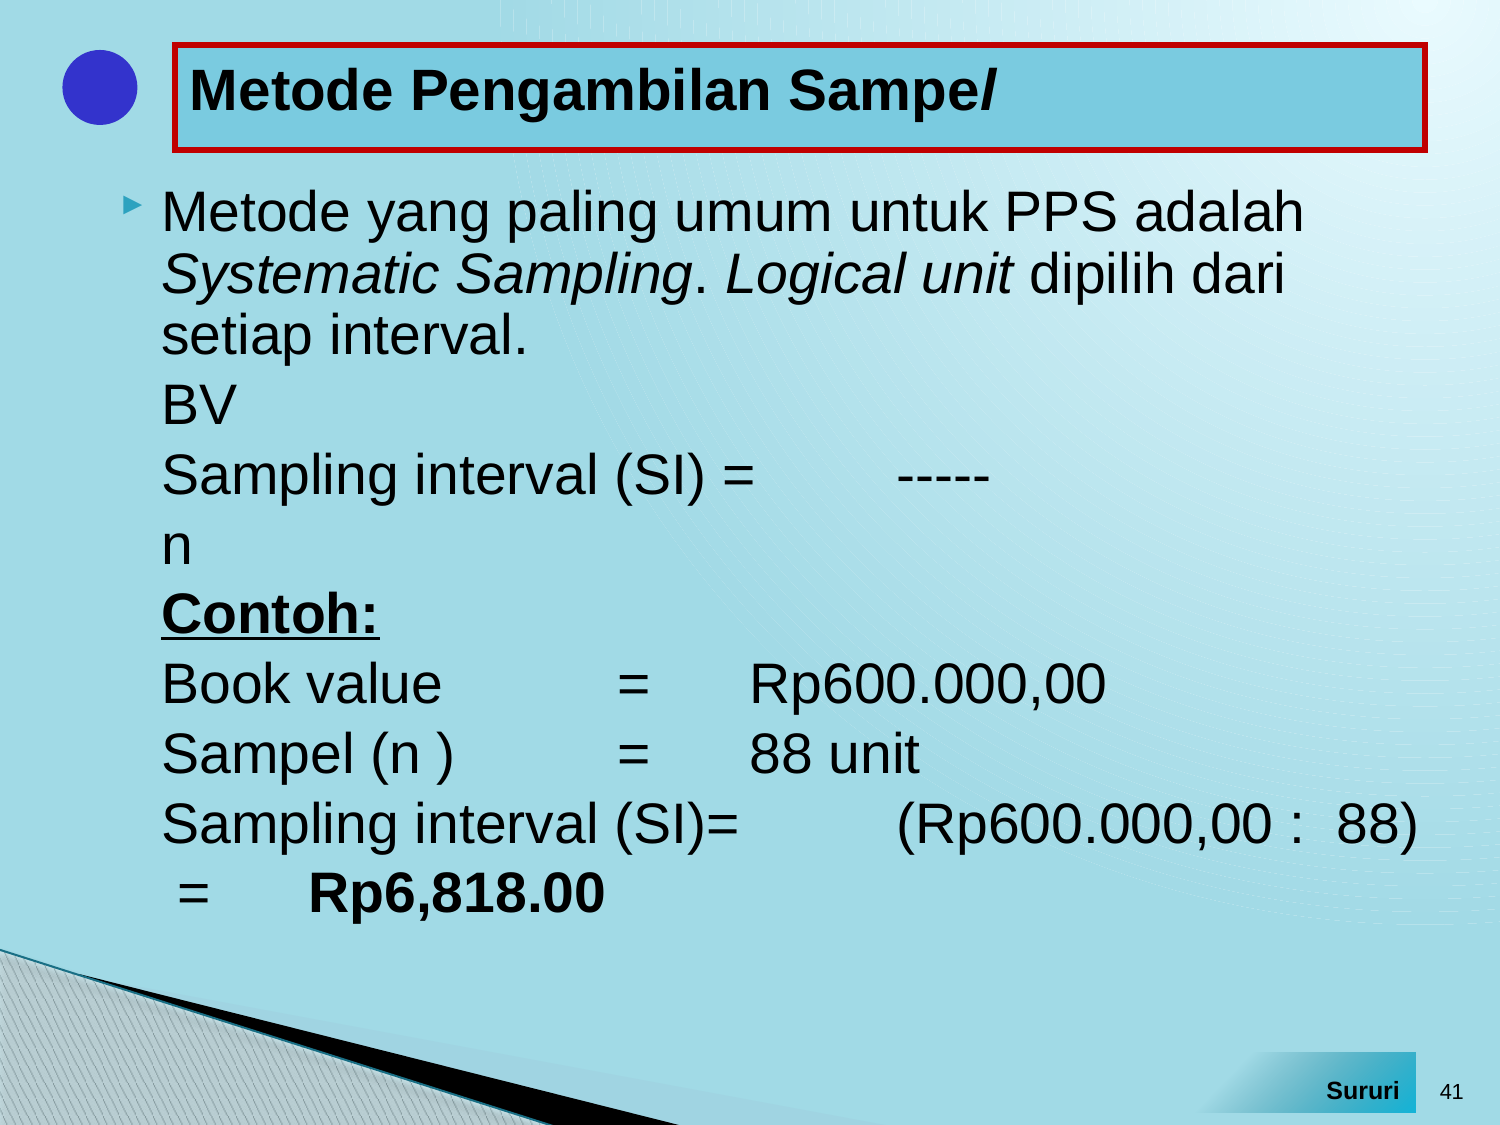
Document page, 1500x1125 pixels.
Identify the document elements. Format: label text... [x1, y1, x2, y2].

list Metode yang paling umum untuk PPS adalah Systematic Sampling. Logical unit dipilih dari setiap interval. BV Sampling interval (SI) = ----- n Contoh: Book value = Rp600.000,00 Sampel (n ) = 88 unit Sampling interval (SI)= (Rp600.000,00 : 88) = Rp6,818.00 [87, 174, 1438, 980]
footer Sururi [1029, 1052, 1415, 1113]
slide_number 41 [1418, 1051, 1479, 1112]
title Metode Pengambilan Sampel [174, 45, 1425, 150]
